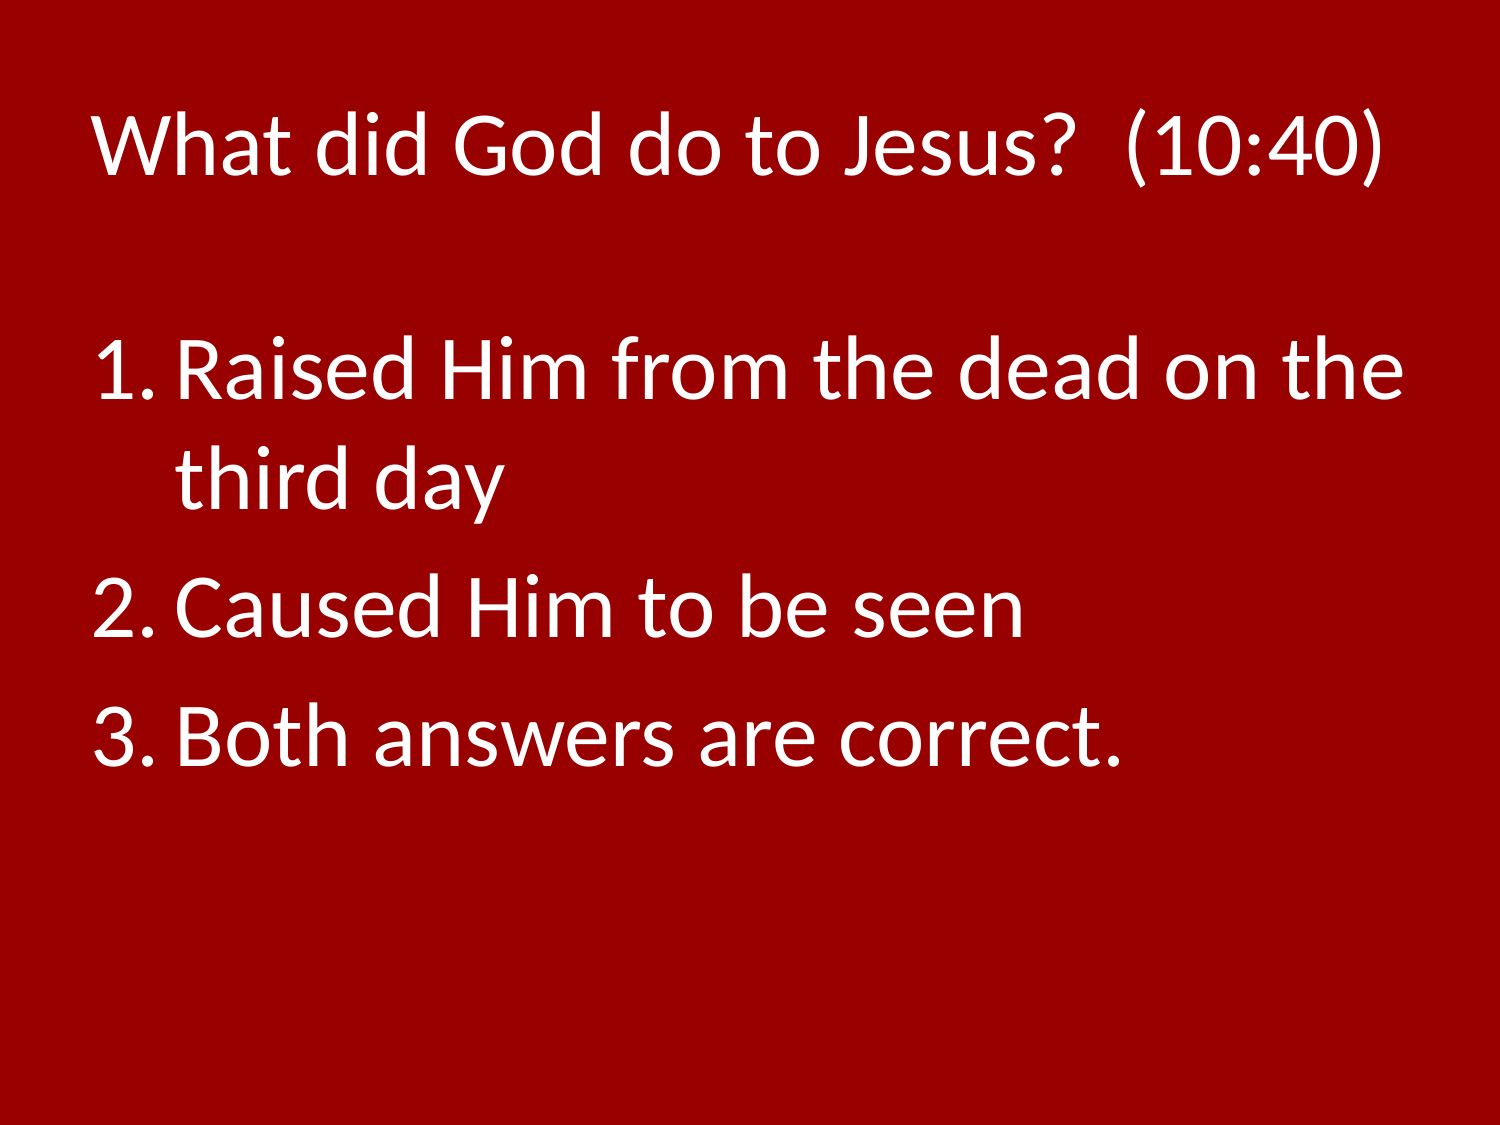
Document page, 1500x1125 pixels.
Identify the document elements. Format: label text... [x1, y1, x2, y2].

title What did God do to Jesus? (10:40) [75, 45, 1425, 233]
list Raised Him from the dead on the third day Caused Him to be seen Both answers are correct. [75, 299, 1425, 1005]
